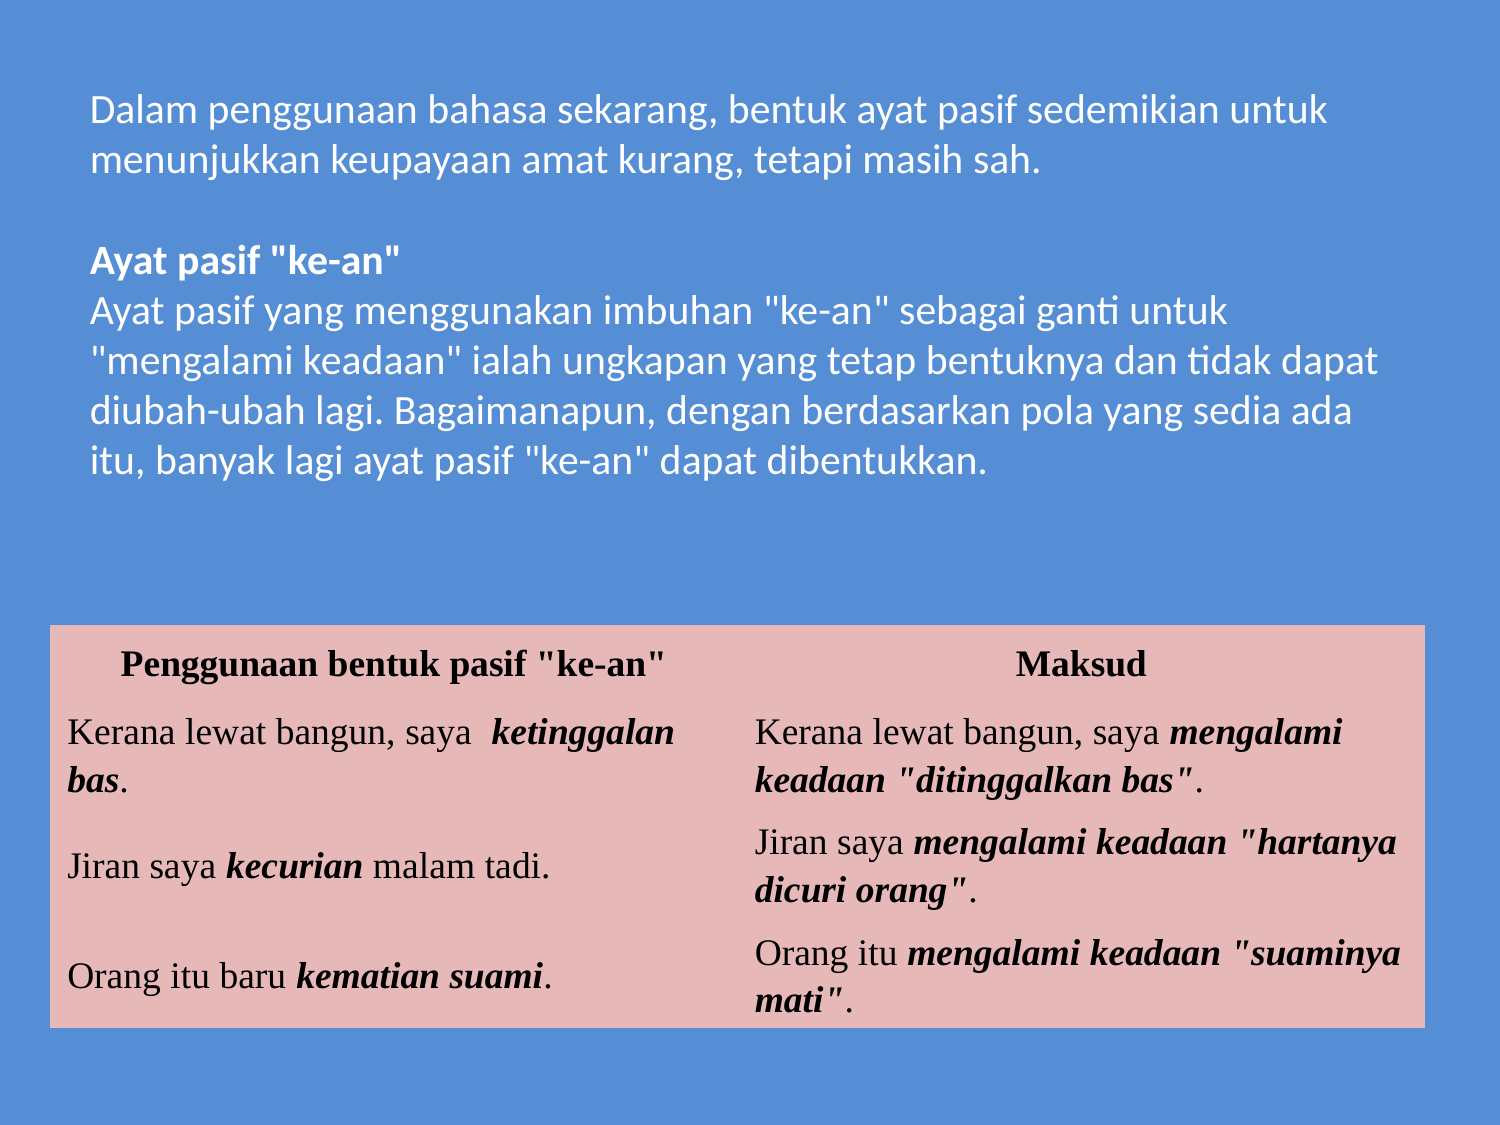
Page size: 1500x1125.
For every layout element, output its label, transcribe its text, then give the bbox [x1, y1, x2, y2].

table_cell Orang itu baru kematian suami. [50, 918, 737, 1028]
table_cell Jiran saya kecurian malam tadi. [50, 808, 737, 918]
text_box [37, 489, 1450, 745]
table_cell Jiran saya mengalami keadaan "hartanya dicuri orang". [737, 808, 1425, 918]
table_header Penggunaan bentuk pasif "ke-an" [50, 625, 737, 697]
table_cell Kerana lewat bangun, saya ketinggalan bas. [50, 697, 737, 808]
table_cell Orang itu mengalami keadaan "suaminya mati". [737, 918, 1425, 1028]
table_cell Kerana lewat bangun, saya mengalami keadaan "ditinggalkan bas". [737, 697, 1425, 808]
table_header Maksud [737, 625, 1425, 697]
text_box Dalam penggunaan bahasa sekarang, bentuk ayat pasif sedemikian untuk menunjukkan keupayaan amat kurang, tetapi masih sah. Ayat pasif "ke-an" Ayat pasif yang menggunakan imbuhan "ke-an" sebagai ganti untuk "mengalami keadaan" ialah ungkapan yang tetap bentuknya dan tidak dapat diubah-ubah lagi. Bagaimanapun, dengan berdasarkan pola yang sedia ada itu, banyak lagi ayat pasif "ke-an" dapat dibentukkan. [75, 74, 1400, 490]
